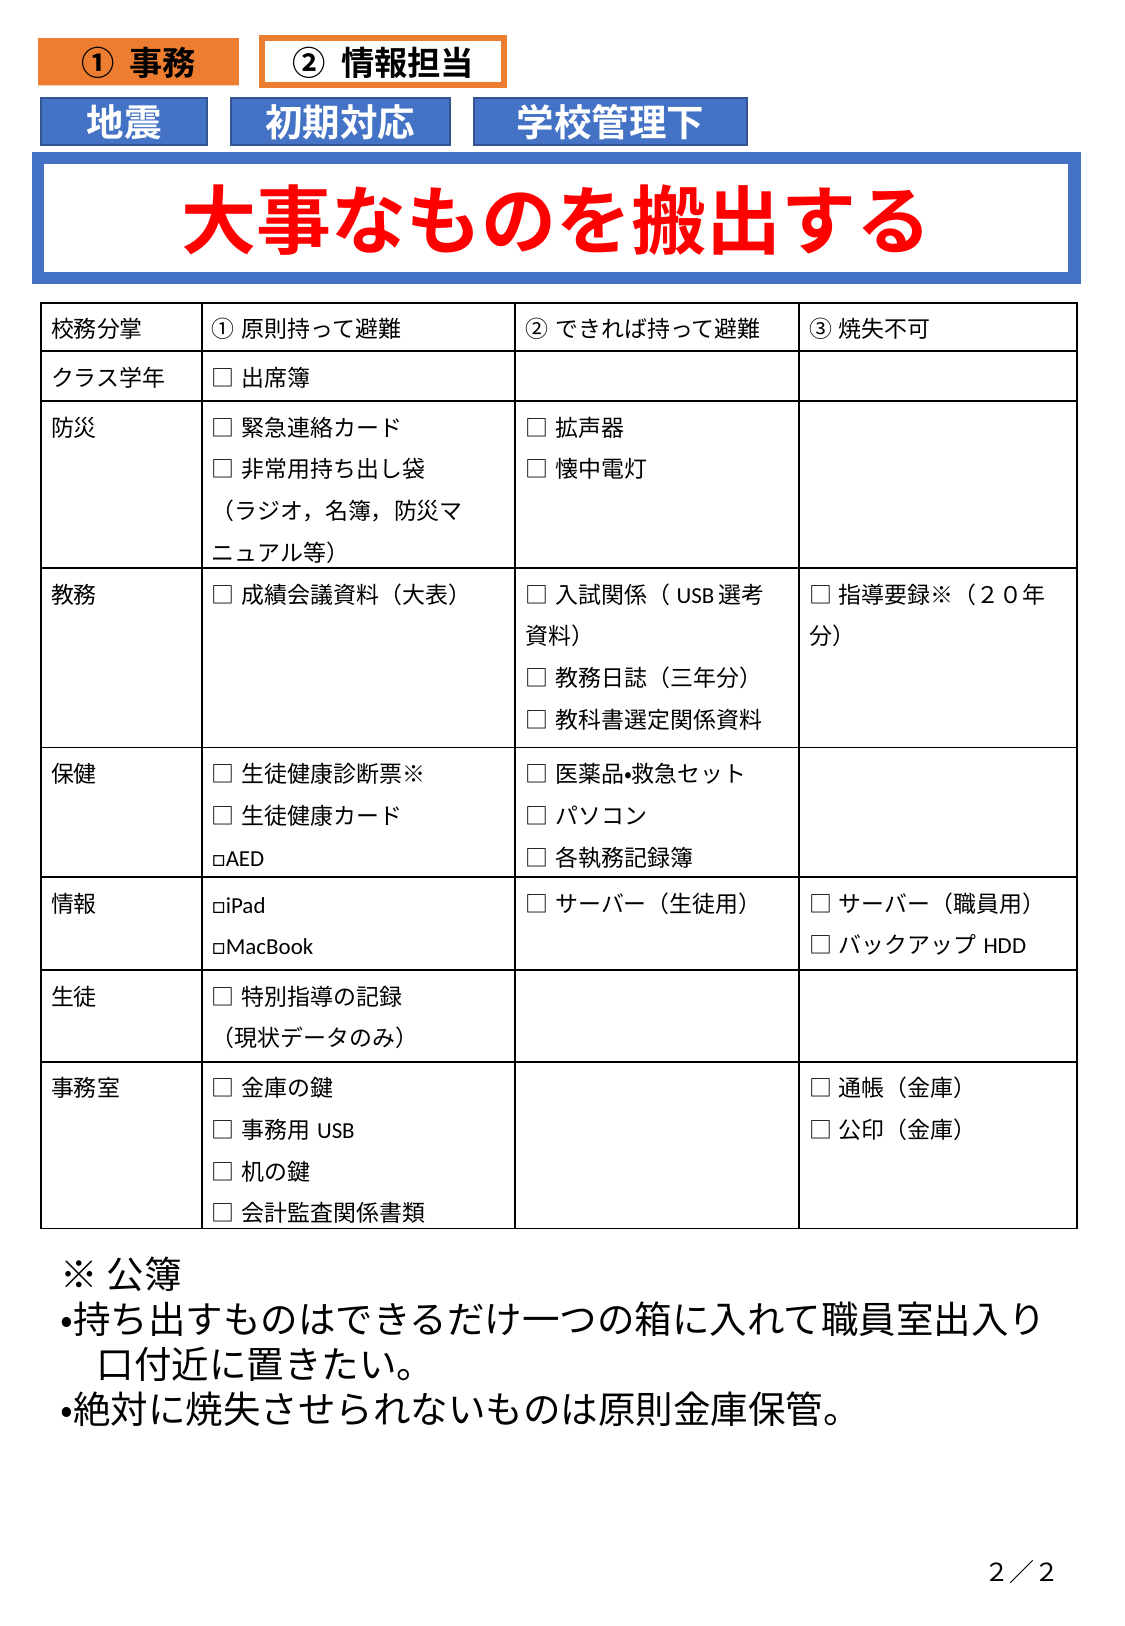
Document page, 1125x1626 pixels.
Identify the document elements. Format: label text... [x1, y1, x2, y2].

table_cell □サーバー（職員用） □バックアップHDD [800, 878, 1076, 969]
table_cell [800, 748, 1076, 876]
table_cell [800, 971, 1076, 1061]
text_box ② 情報担当 [261, 37, 505, 86]
table_cell 生徒 [42, 971, 201, 1061]
text_box 地震 [40, 97, 208, 146]
table_cell [800, 402, 1076, 567]
table_cell □成績会議資料（大表） [203, 569, 514, 747]
table_cell [800, 352, 1076, 400]
table_header ①原則持って避難 [203, 304, 514, 350]
table_cell □拡声器 □懐中電灯 [516, 402, 798, 567]
table_cell □入試関係（USB選考資料） □教務日誌（三年分） □教科書選定関係資料 [516, 569, 798, 747]
table_cell □指導要録※（２０年分） [800, 569, 1076, 747]
table_cell [516, 352, 798, 400]
text_box ※公簿 ・持ち出すものはできるだけ一つの箱に入れて職員室出入り口付近に置きたい。 ・絶対に焼失させられないものは原則金庫保管。 [45, 1243, 1080, 1439]
table_cell □通帳（金庫） □公印（金庫） [800, 1063, 1076, 1228]
table_cell □サーバー（生徒用） [516, 878, 798, 969]
table_cell □生徒健康診断票※ □生徒健康カード □AED [203, 748, 514, 876]
table_cell [516, 1063, 798, 1228]
table_cell 教務 [42, 569, 201, 747]
table_cell □出席簿 [203, 352, 514, 400]
text_box 初期対応 [230, 97, 451, 146]
table_cell 事務室 [42, 1063, 201, 1228]
table_cell □緊急連絡カード □非常用持ち出し袋 （ラジオ，名簿，防災マニュアル等） [203, 402, 514, 567]
table_cell クラス学年 [42, 352, 201, 400]
table_cell □医薬品・救急セット □パソコン □各執務記録簿 [516, 748, 798, 876]
table_header 校務分掌 [42, 304, 201, 350]
table_cell 保健 [42, 748, 201, 876]
table_header ③焼失不可 [800, 304, 1076, 350]
text_box ２／２ [968, 1549, 1075, 1594]
table_cell 防災 [42, 402, 201, 567]
text_box 大事なものを搬出する [37, 157, 1076, 279]
table_header ②できれば持って避難 [516, 304, 798, 350]
text_box ① 事務 [37, 37, 240, 86]
table_cell □iPad □MacBook [203, 878, 514, 969]
table_cell □特別指導の記録 （現状データのみ） [203, 971, 514, 1061]
table_cell [516, 971, 798, 1061]
table_cell 情報 [42, 878, 201, 969]
text_box 学校管理下 [473, 97, 748, 146]
table_cell □金庫の鍵 □事務用USB □机の鍵 □会計監査関係書類 [203, 1063, 514, 1228]
